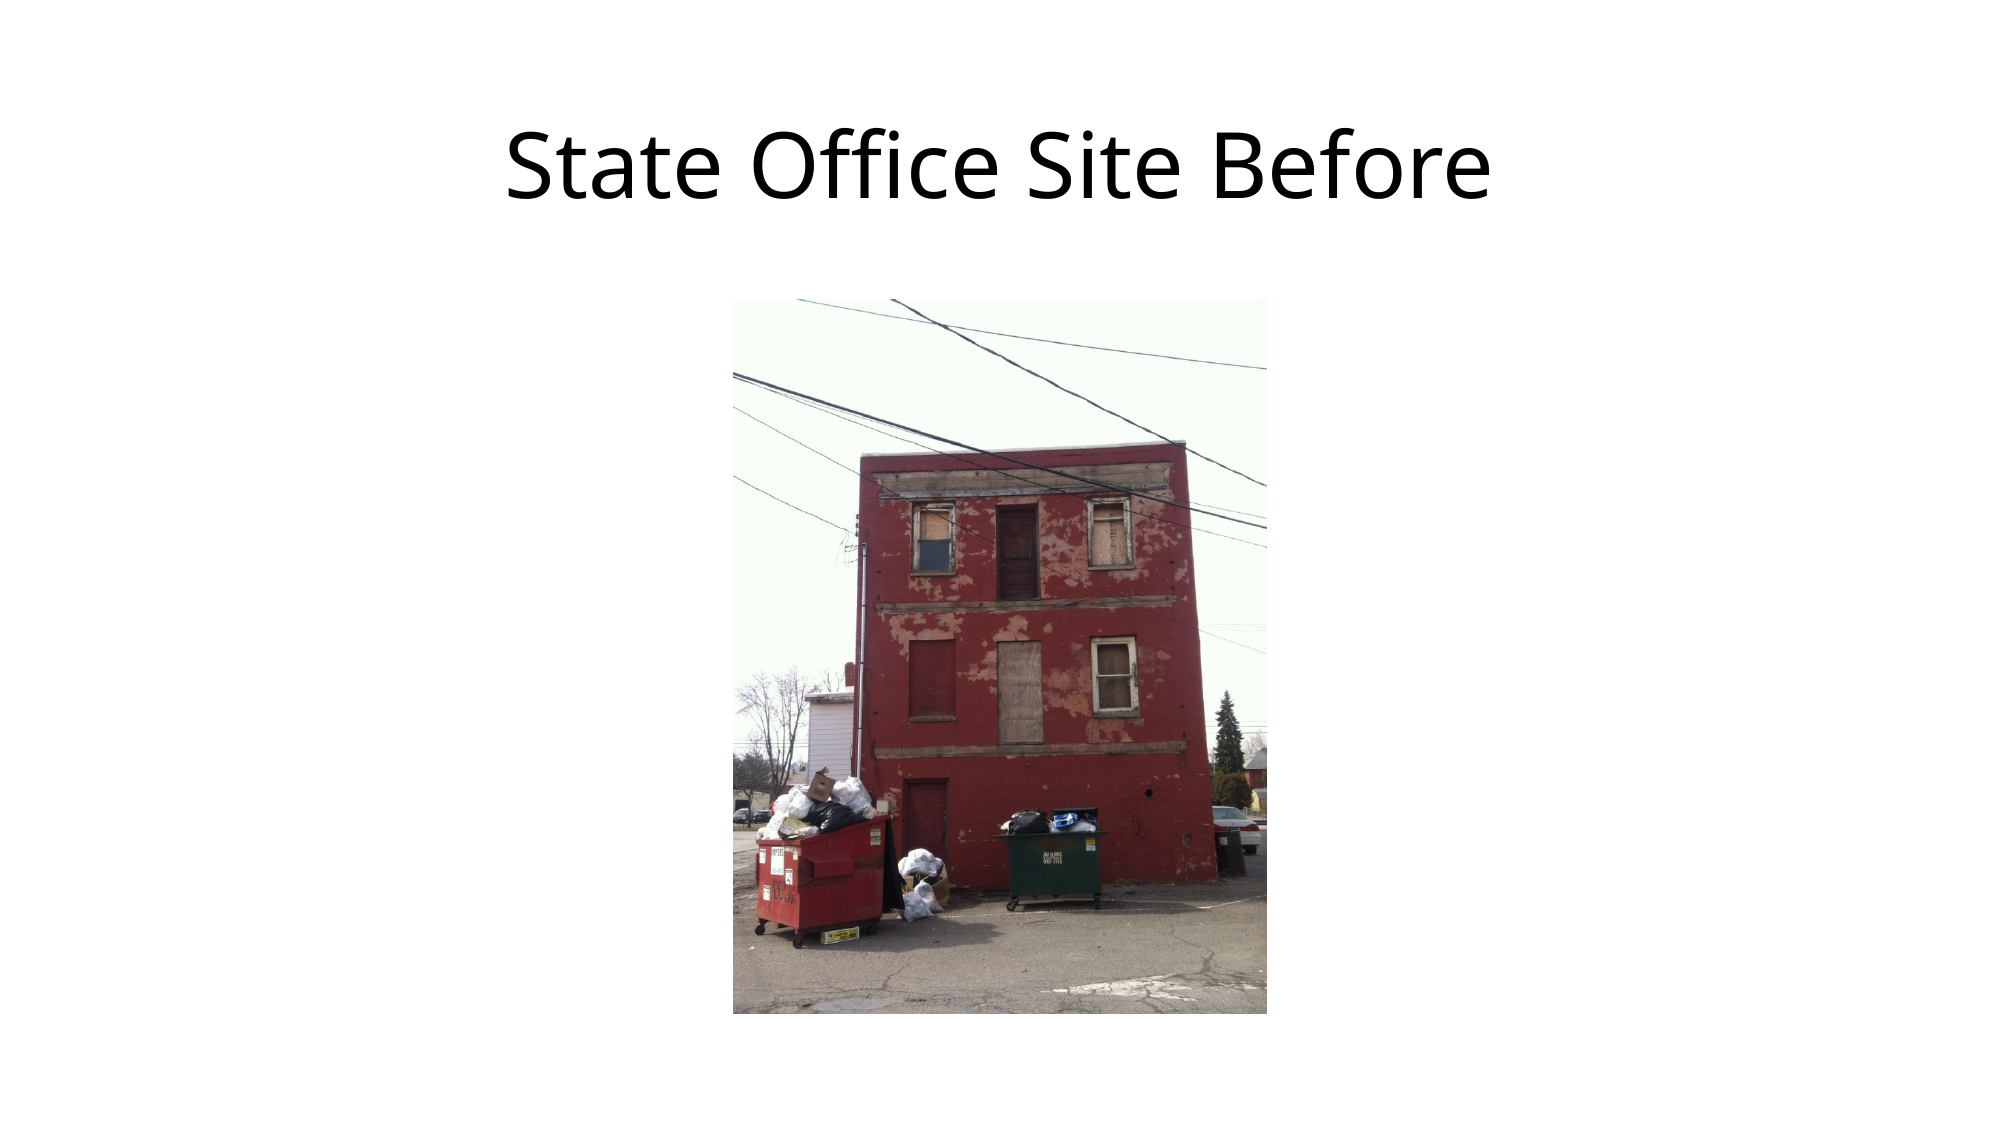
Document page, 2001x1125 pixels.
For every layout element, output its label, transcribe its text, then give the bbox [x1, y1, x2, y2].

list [733, 299, 1267, 1014]
title State Office Site Before [137, 59, 1863, 278]
